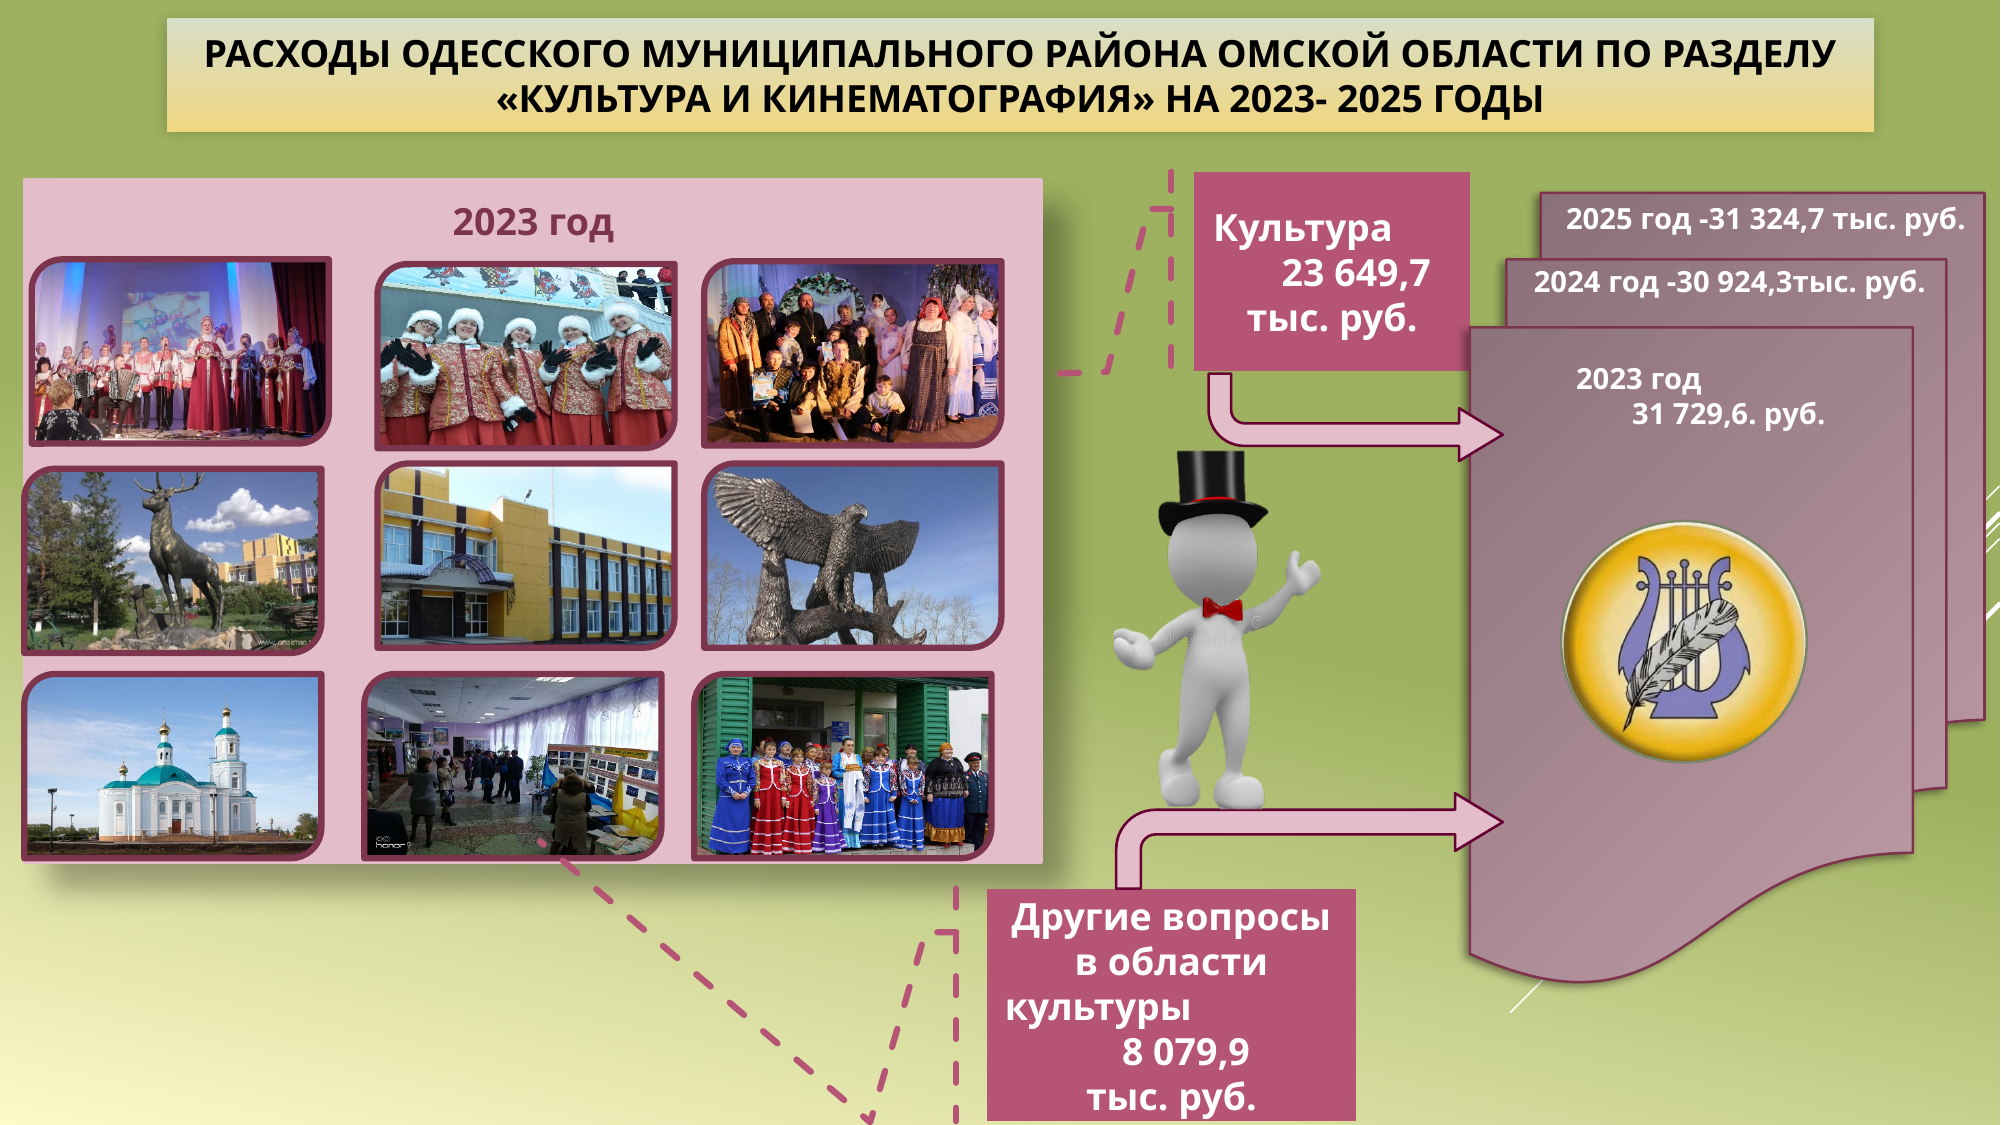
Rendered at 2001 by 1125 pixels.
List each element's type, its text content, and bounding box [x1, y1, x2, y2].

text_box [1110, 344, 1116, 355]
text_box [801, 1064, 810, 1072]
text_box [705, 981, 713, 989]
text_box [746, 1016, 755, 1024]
text_box 2023 год [348, 192, 719, 250]
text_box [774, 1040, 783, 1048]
text_box [1207, 372, 1233, 405]
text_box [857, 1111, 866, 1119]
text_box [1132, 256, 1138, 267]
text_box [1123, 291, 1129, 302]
text_box [702, 462, 1003, 650]
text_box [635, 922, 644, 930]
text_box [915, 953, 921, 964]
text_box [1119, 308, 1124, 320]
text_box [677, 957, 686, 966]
text_box [702, 259, 1003, 447]
text_box РАСХОДЫ ОДЕССКОГО МУНИЦИПАЛЬНОГО РАЙОНА ОМСКОЙ ОБЛАСТИ ПО РАЗДЕЛУ «КУЛЬТУРА И КИНЕМАТОГРАФИЯ» НА 2023- 2025 ГОДЫ [167, 18, 1875, 132]
text_box [692, 672, 993, 860]
text_box [1391, 792, 1505, 853]
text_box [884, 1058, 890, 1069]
text_box [376, 262, 676, 450]
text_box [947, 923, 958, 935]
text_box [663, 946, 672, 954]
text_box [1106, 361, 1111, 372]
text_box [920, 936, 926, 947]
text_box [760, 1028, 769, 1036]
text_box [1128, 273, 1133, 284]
text_box [1559, 519, 1809, 764]
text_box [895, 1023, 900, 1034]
text_box [1388, 407, 1505, 463]
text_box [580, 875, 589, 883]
text_box 2024 год -30 924,3тыс. руб. [1518, 255, 1960, 306]
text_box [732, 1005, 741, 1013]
text_box [1114, 855, 1143, 890]
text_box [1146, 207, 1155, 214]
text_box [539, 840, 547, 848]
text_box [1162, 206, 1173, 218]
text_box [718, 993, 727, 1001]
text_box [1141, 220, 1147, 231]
text_box [22, 467, 323, 655]
text_box [1468, 191, 1986, 984]
text_box [30, 258, 331, 445]
text_box 2023 год 31 729,6. руб. [1560, 352, 1875, 438]
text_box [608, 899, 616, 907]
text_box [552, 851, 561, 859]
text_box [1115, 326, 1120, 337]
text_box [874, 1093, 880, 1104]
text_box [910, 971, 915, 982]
text_box [376, 462, 676, 650]
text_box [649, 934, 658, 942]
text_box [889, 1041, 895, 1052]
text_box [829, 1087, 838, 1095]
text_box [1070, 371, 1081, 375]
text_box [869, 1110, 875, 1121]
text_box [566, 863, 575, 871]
text_box Культура 23 649,7 тыс. руб. [1194, 172, 1470, 371]
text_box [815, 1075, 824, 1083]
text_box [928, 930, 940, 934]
text_box [22, 672, 323, 860]
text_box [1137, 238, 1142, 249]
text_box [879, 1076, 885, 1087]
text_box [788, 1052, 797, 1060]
text_box [23, 178, 1043, 864]
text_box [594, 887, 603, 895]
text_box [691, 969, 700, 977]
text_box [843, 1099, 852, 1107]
text_box Другие вопросы в области культуры 8 079,9 тыс. руб. [987, 889, 1356, 1121]
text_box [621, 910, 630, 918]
text_box 2025 год -31 324,7 тыс. руб. [1551, 192, 1993, 243]
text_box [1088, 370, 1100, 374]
text_box [362, 672, 663, 860]
text_box [1052, 405, 1406, 855]
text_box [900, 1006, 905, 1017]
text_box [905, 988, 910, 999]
